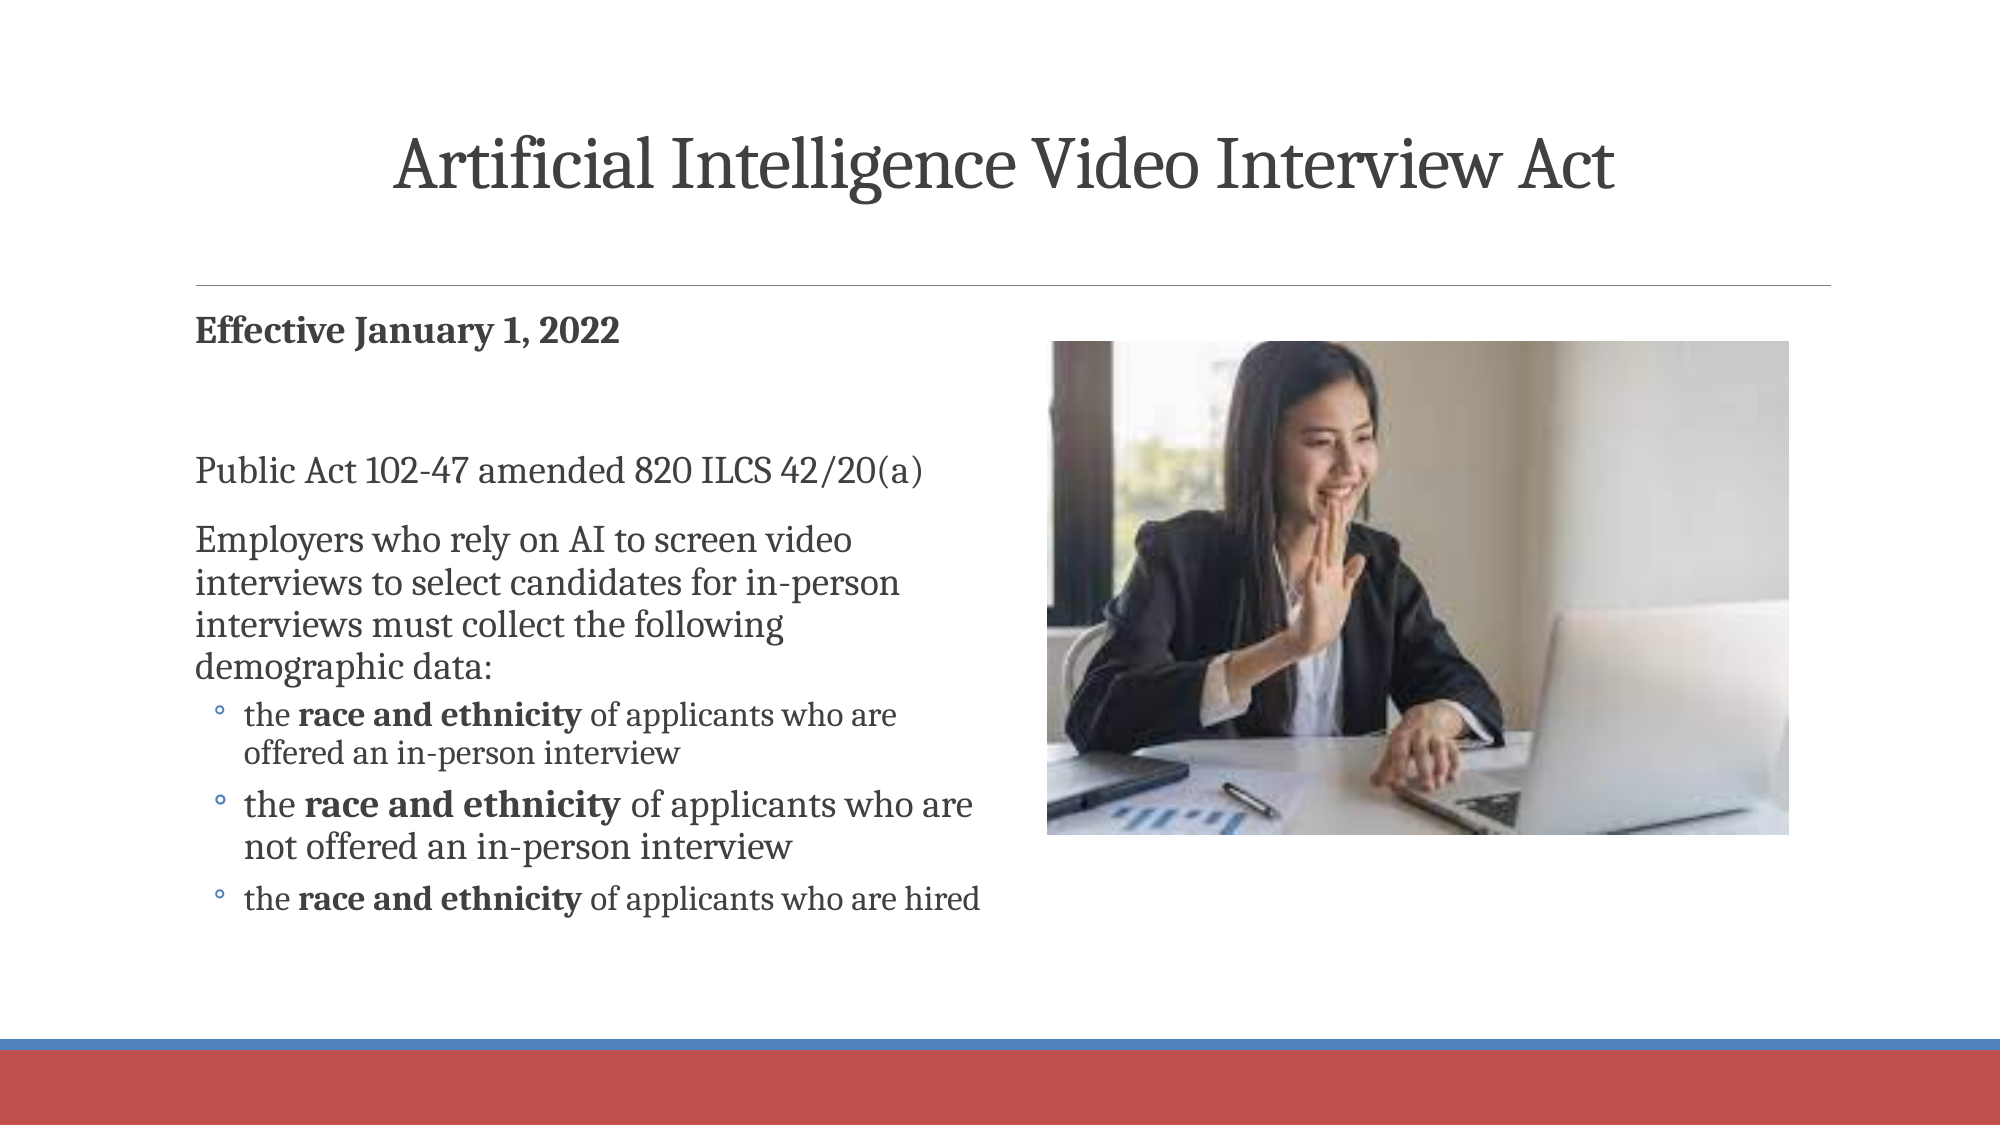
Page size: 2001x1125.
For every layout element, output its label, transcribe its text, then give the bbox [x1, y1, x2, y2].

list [1047, 340, 1790, 836]
list Effective January 1, 2022 Public Act 102-47 amended 820 ILCS 42/20(a) Employers who rely on AI to screen video interviews to select candidates for in-person interviews must collect the following demographic data: the race and ethnicity of applicants who are offered an in-person interview the race and ethnicity of applicants who are not offered an in-person interview the race and ethnicity of applicants who are hired [180, 302, 990, 963]
title Artificial Intelligence Video Interview Act [180, 47, 1830, 285]
